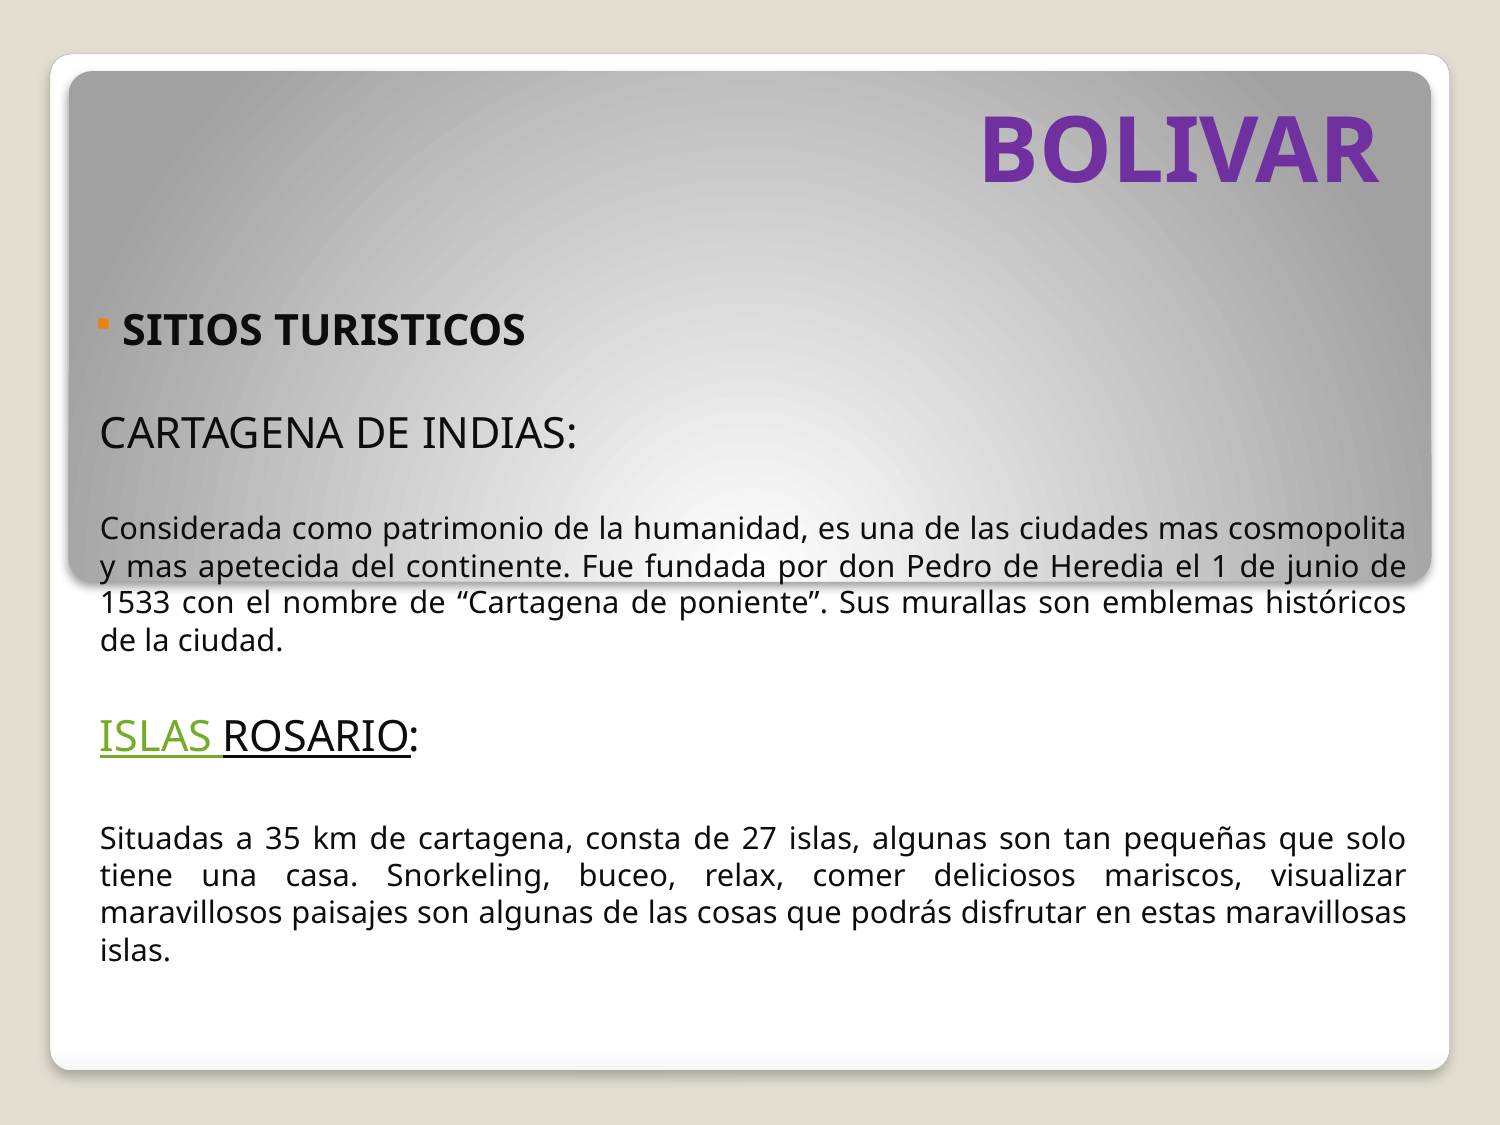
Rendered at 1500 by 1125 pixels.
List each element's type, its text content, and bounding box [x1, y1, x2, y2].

subtitle SITIOS TURISTICOS CARTAGENA DE INDIAS: Considerada como patrimonio de la humanidad, es una de las ciudades mas cosmopolita y mas apetecida del continente. Fue fundada por don Pedro de Heredia el 1 de junio de 1533 con el nombre de “Cartagena de poniente”. Sus murallas son emblemas históricos de la ciudad. ISLAS ROSARIO: Situadas a 35 km de cartagena, consta de 27 islas, algunas son tan pequeñas que solo tiene una casa. Snorkeling, buceo, relax, comer deliciosos mariscos, visualizar maravillosos paisajes son algunas de las cosas que podrás disfrutar en estas maravillosas islas. [64, 302, 1424, 976]
title BOLIVAR [112, 62, 1388, 209]
